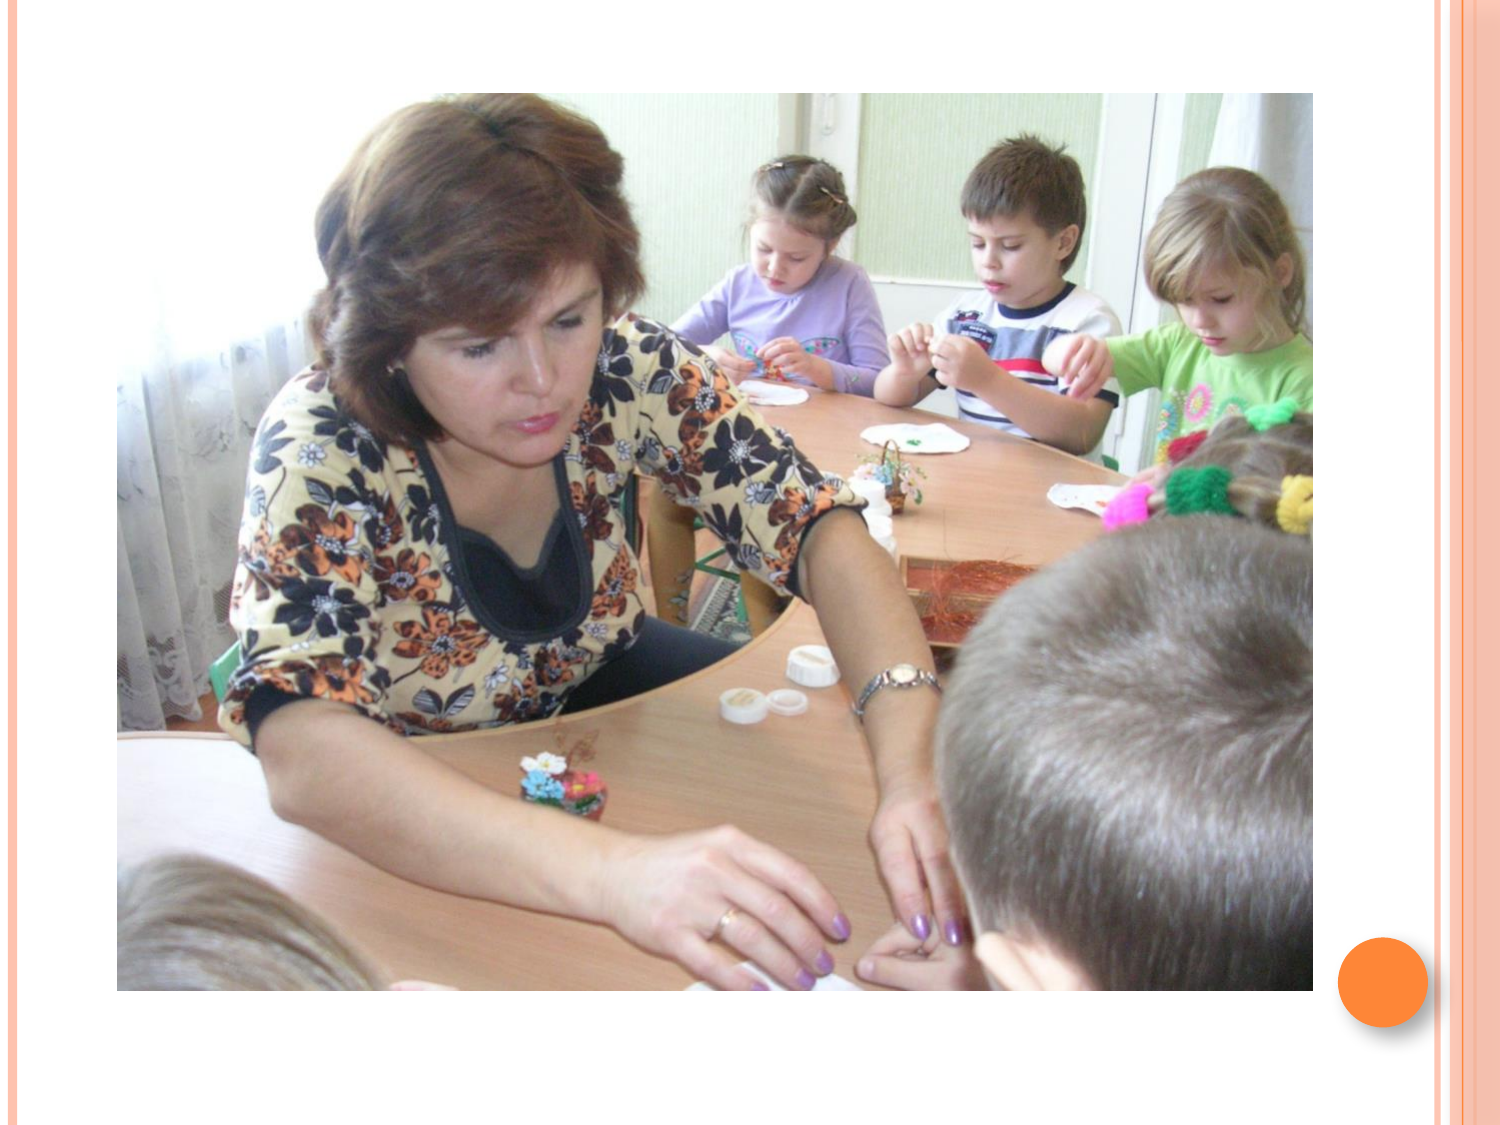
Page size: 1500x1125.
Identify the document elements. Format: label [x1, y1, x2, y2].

picture [116, 93, 1313, 991]
